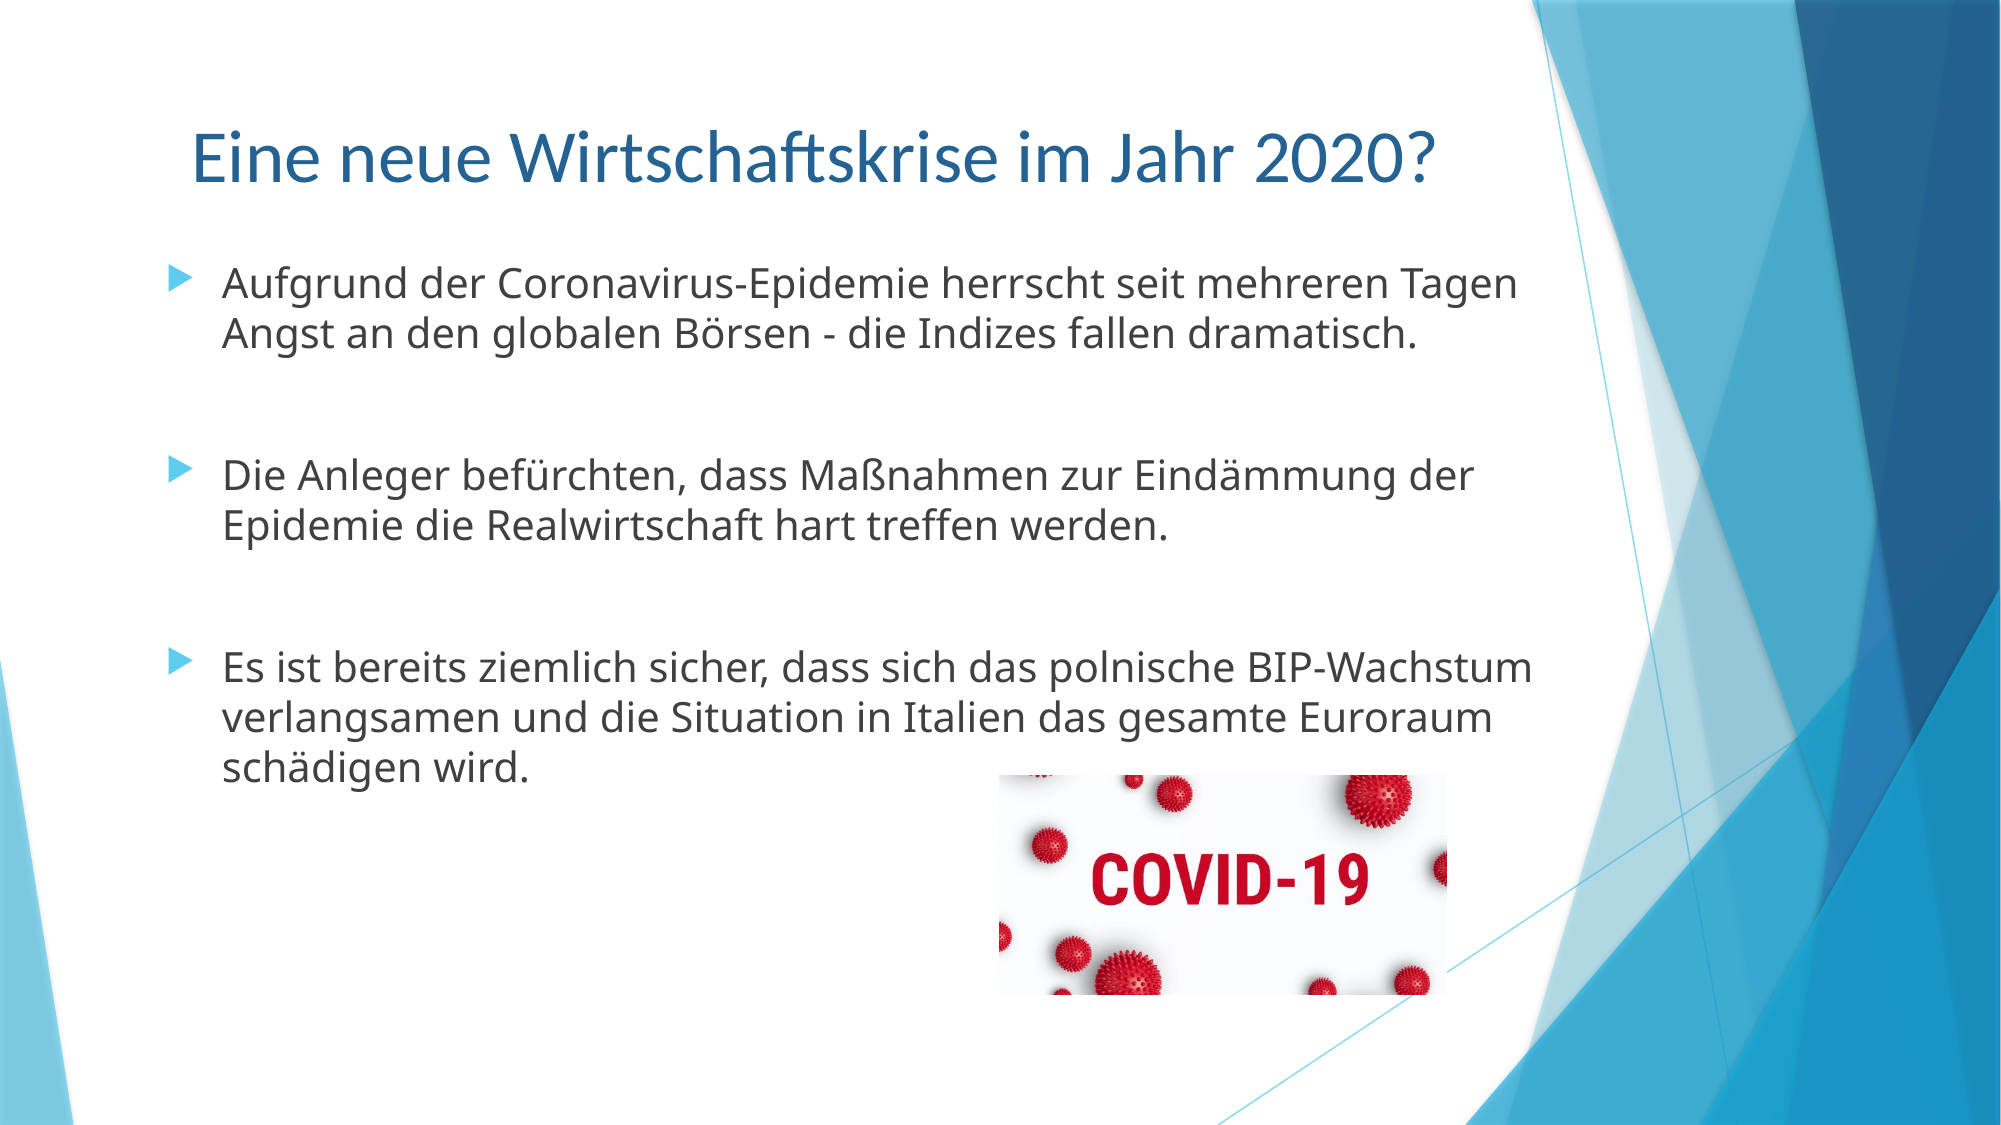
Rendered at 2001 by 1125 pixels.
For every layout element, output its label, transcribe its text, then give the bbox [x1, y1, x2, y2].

picture [998, 774, 1447, 996]
list Aufgrund der Coronavirus-Epidemie herrscht seit mehreren Tagen Angst an den globalen Börsen - die Indizes fallen dramatisch. Die Anleger befürchten, dass Maßnahmen zur Eindämmung der Epidemie die Realwirtschaft hart treffen werden. Es ist bereits ziemlich sicher, dass sich das polnische BIP-Wachstum verlangsamen und die Situation in Italien das gesamte Euroraum schädigen wird. [150, 249, 1561, 887]
title Eine neue Wirtschaftskrise im Jahr 2020? [111, 99, 1522, 317]
